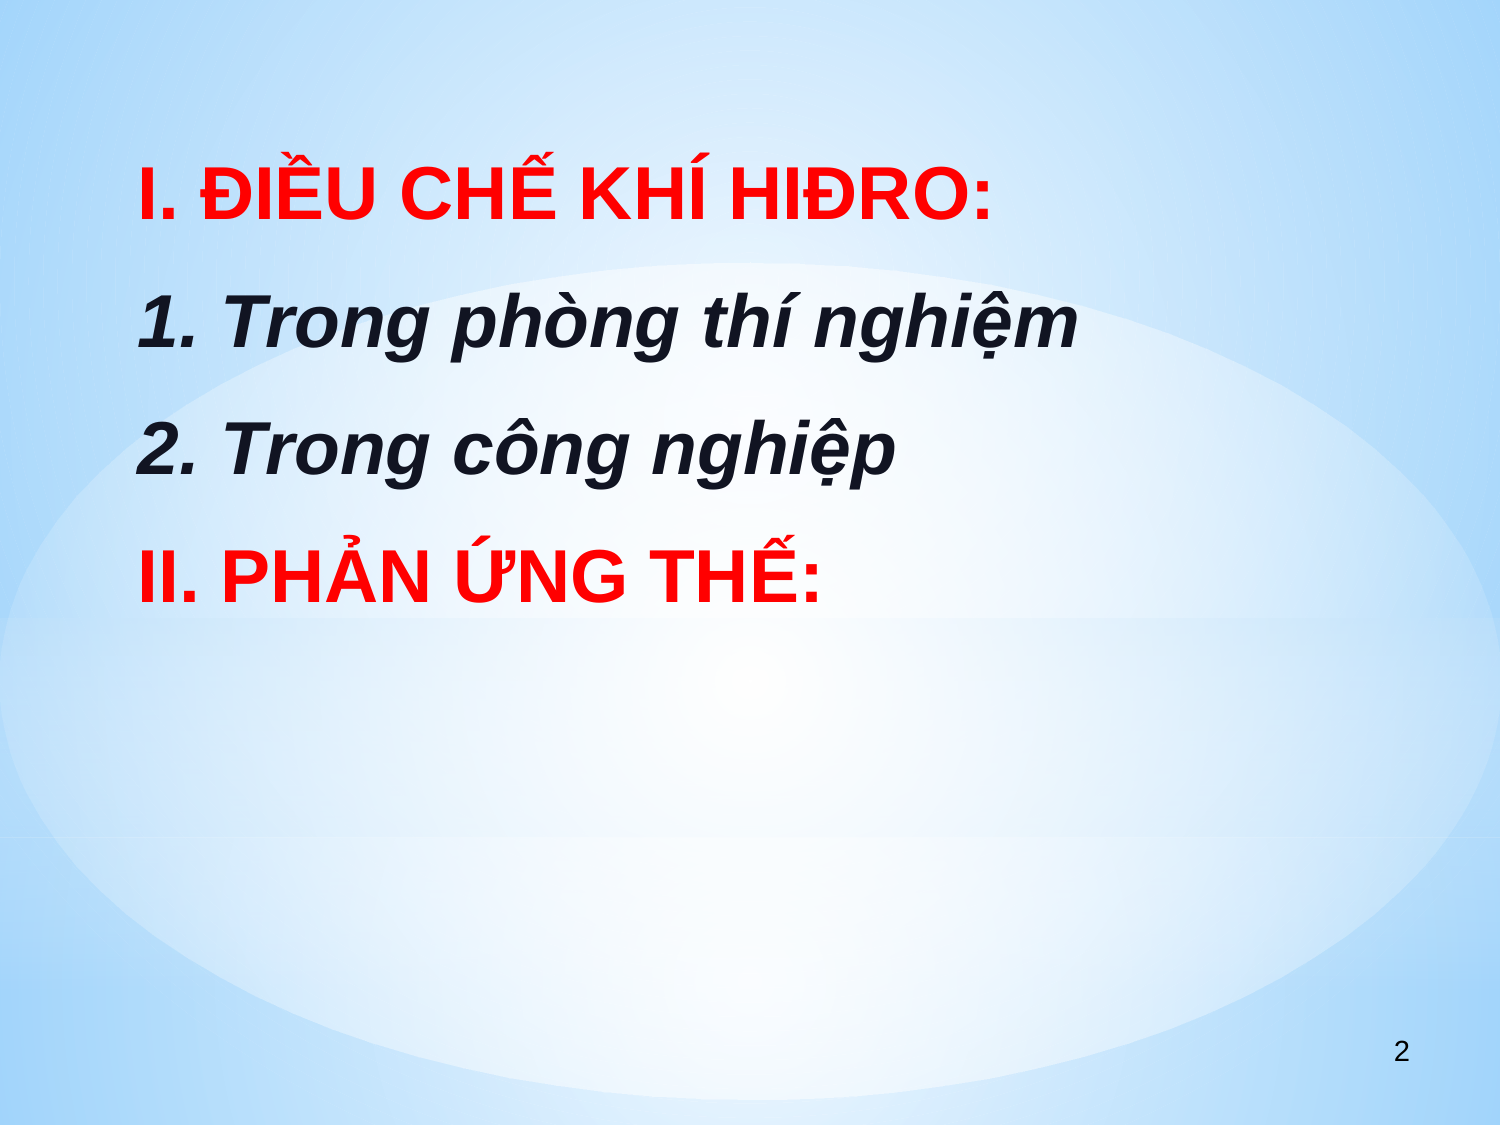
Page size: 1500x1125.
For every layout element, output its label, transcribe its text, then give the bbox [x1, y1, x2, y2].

text_box 2 [1074, 1024, 1425, 1103]
text_box I. ĐIỀU CHẾ KHÍ HIĐRO: Trong phòng thí nghiệm 2. Trong công nghiệp II. PHẢN ỨNG THẾ: [0, 137, 1146, 625]
